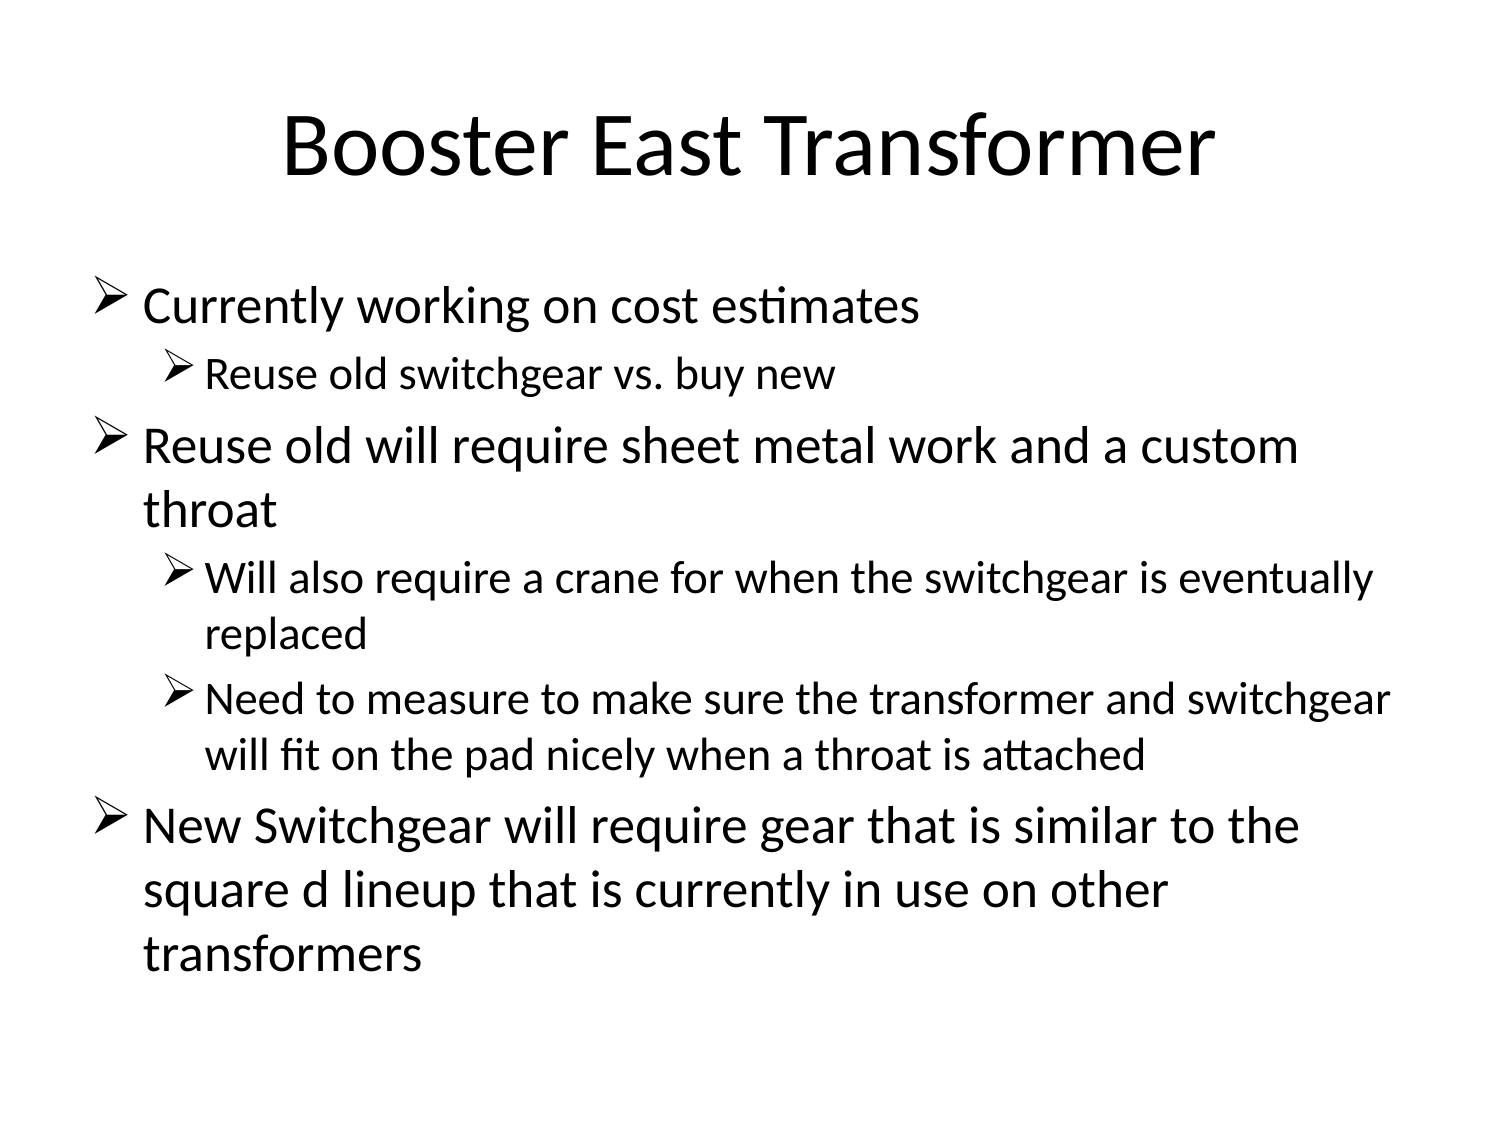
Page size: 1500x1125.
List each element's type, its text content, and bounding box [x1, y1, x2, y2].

title Booster East Transformer [75, 45, 1425, 233]
list Currently working on cost estimates Reuse old switchgear vs. buy new Reuse old will require sheet metal work and a custom throat Will also require a crane for when the switchgear is eventually replaced Need to measure to make sure the transformer and switchgear will fit on the pad nicely when a throat is attached New Switchgear will require gear that is similar to the square d lineup that is currently in use on other transformers [75, 262, 1425, 1005]
